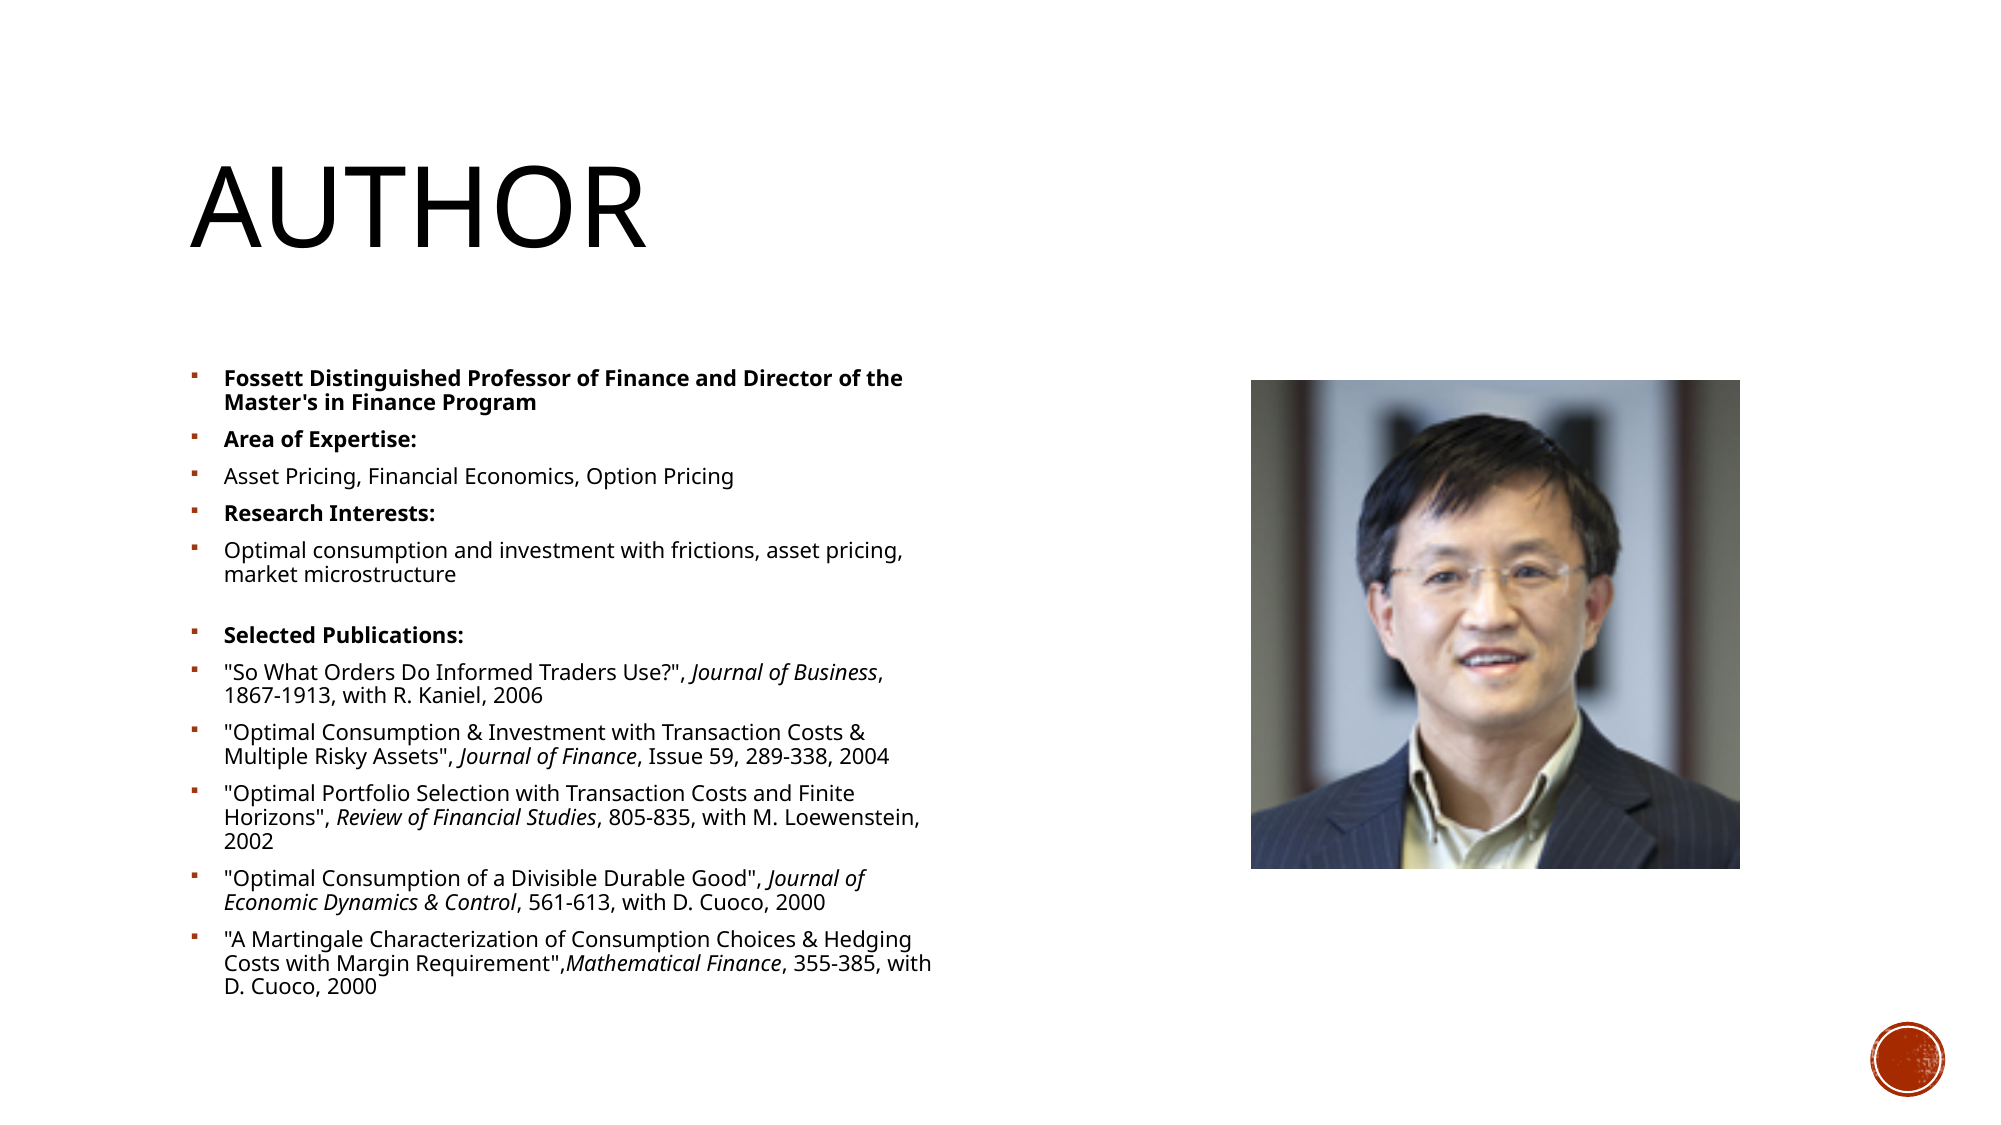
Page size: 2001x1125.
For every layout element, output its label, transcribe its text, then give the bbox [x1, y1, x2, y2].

list Fossett Distinguished Professor of Finance and Director of the Master's in Finance Program Area of Expertise: Asset Pricing, Financial Economics, Option Pricing Research Interests: Optimal consumption and investment with frictions, asset pricing, market microstructure Selected Publications: "So What Orders Do Informed Traders Use?", Journal of Business, 1867-1913, with R. Kaniel, 2006 "Optimal Consumption & Investment with Transaction Costs & Multiple Risky Assets", Journal of Finance, Issue 59, 289-338, 2004 "Optimal Portfolio Selection with Transaction Costs and Finite Horizons", Review of Financial Studies, 805-835, with M. Loewenstein, 2002 "Optimal Consumption of a Divisible Durable Good", Journal of Economic Dynamics & Control, 561-613, with D. Cuoco, 2000 "A Martingale Characterization of Consumption Choices & Hedging Costs with Margin Requirement",Mathematical Finance, 355-385, with D. Cuoco, 2000 [175, 360, 956, 1013]
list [1254, 383, 1738, 867]
title Author [175, 79, 1826, 344]
picture [1251, 380, 1740, 869]
